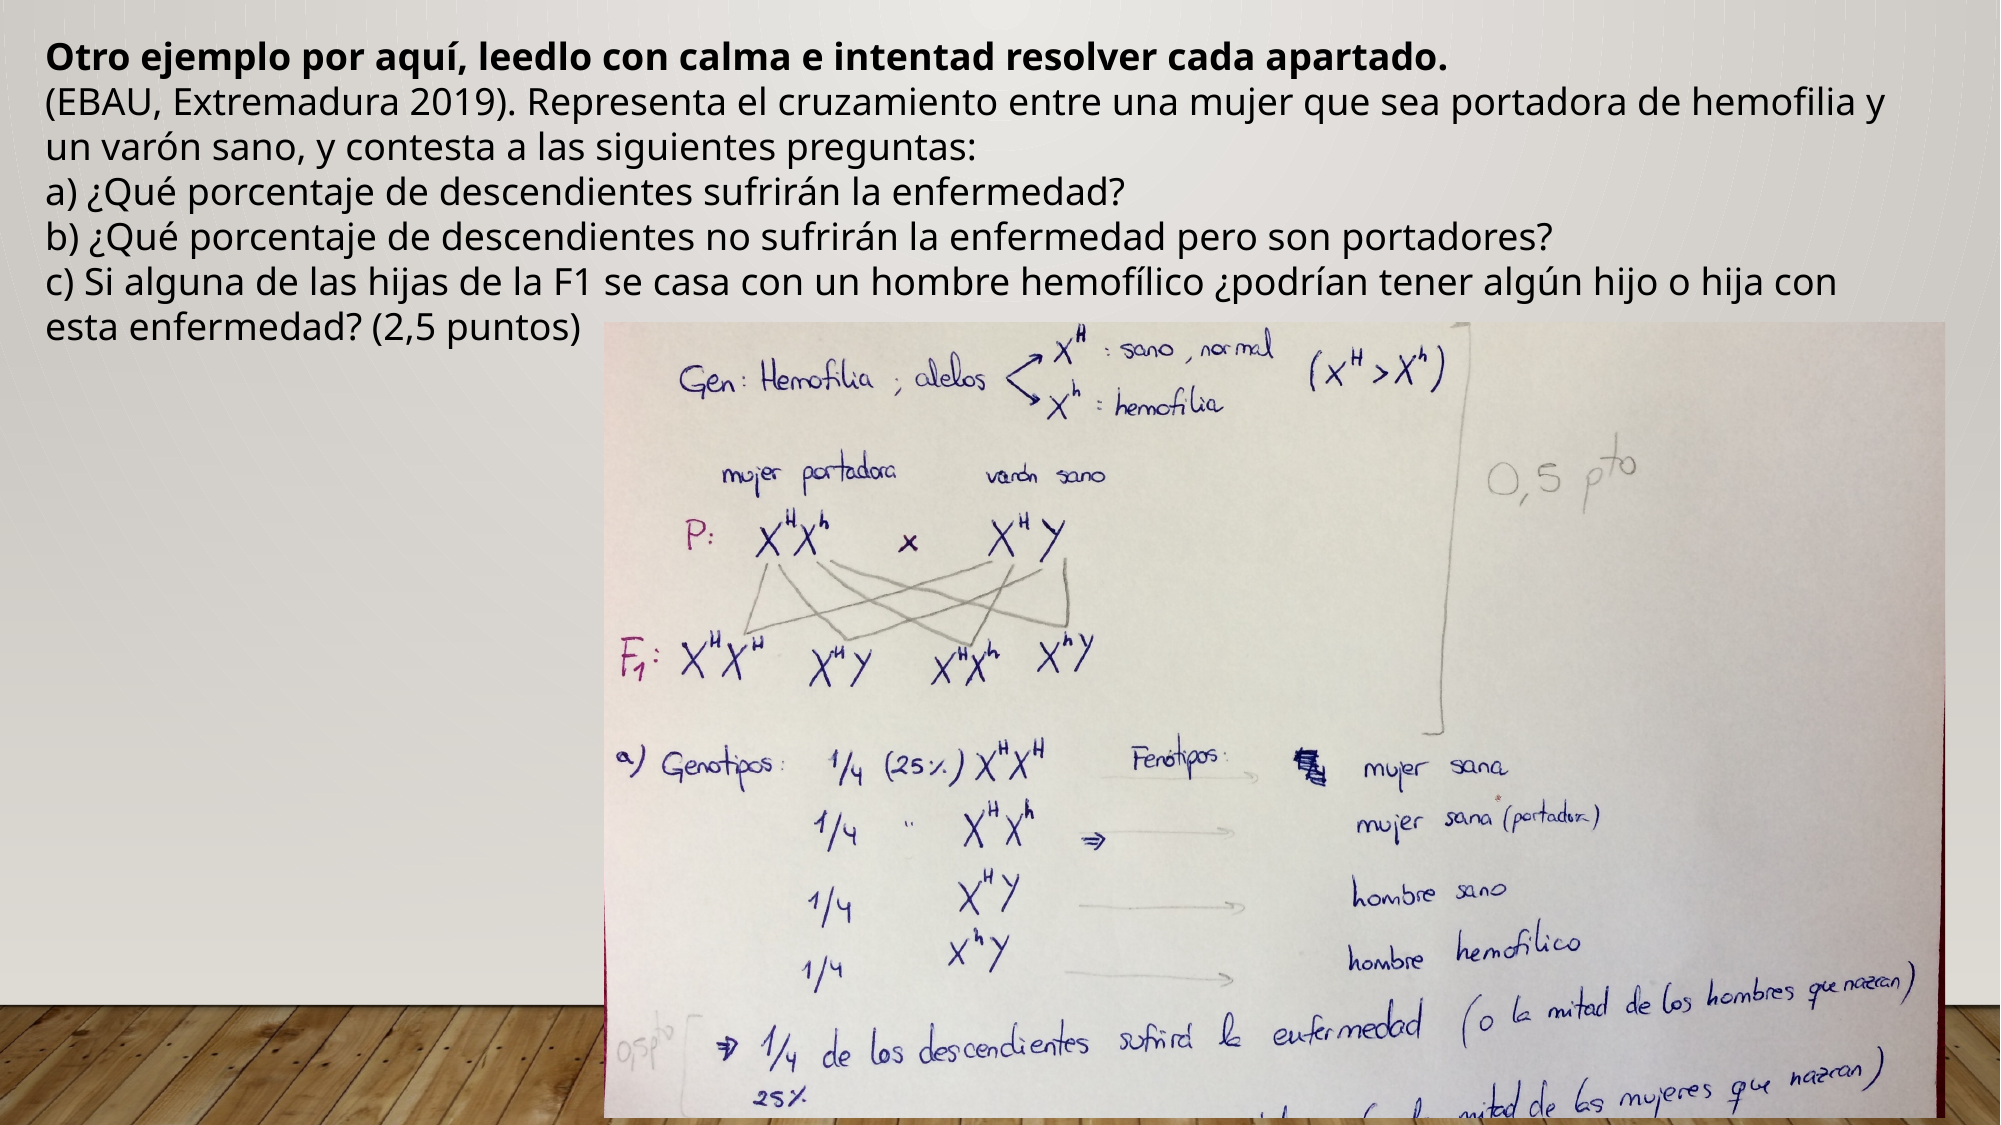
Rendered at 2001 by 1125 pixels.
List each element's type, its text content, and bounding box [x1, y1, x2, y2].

picture [0, 322, 2000, 1125]
text_box Otro ejemplo por aquí, leedlo con calma e intentad resolver cada apartado. (EBAU, Extremadura 2019). Representa el cruzamiento entre una mujer que sea portadora de hemofilia y un varón sano, y contesta a las siguientes preguntas: a) ¿Qué porcentaje de descendientes sufrirán la enfermedad? b) ¿Qué porcentaje de descendientes no sufrirán la enfermedad pero son portadores? c) Si alguna de las hijas de la F1 se casa con un hombre hemofílico ¿podrían tener algún hijo o hija con esta enfermedad? (2,5 puntos) [30, 26, 1907, 401]
